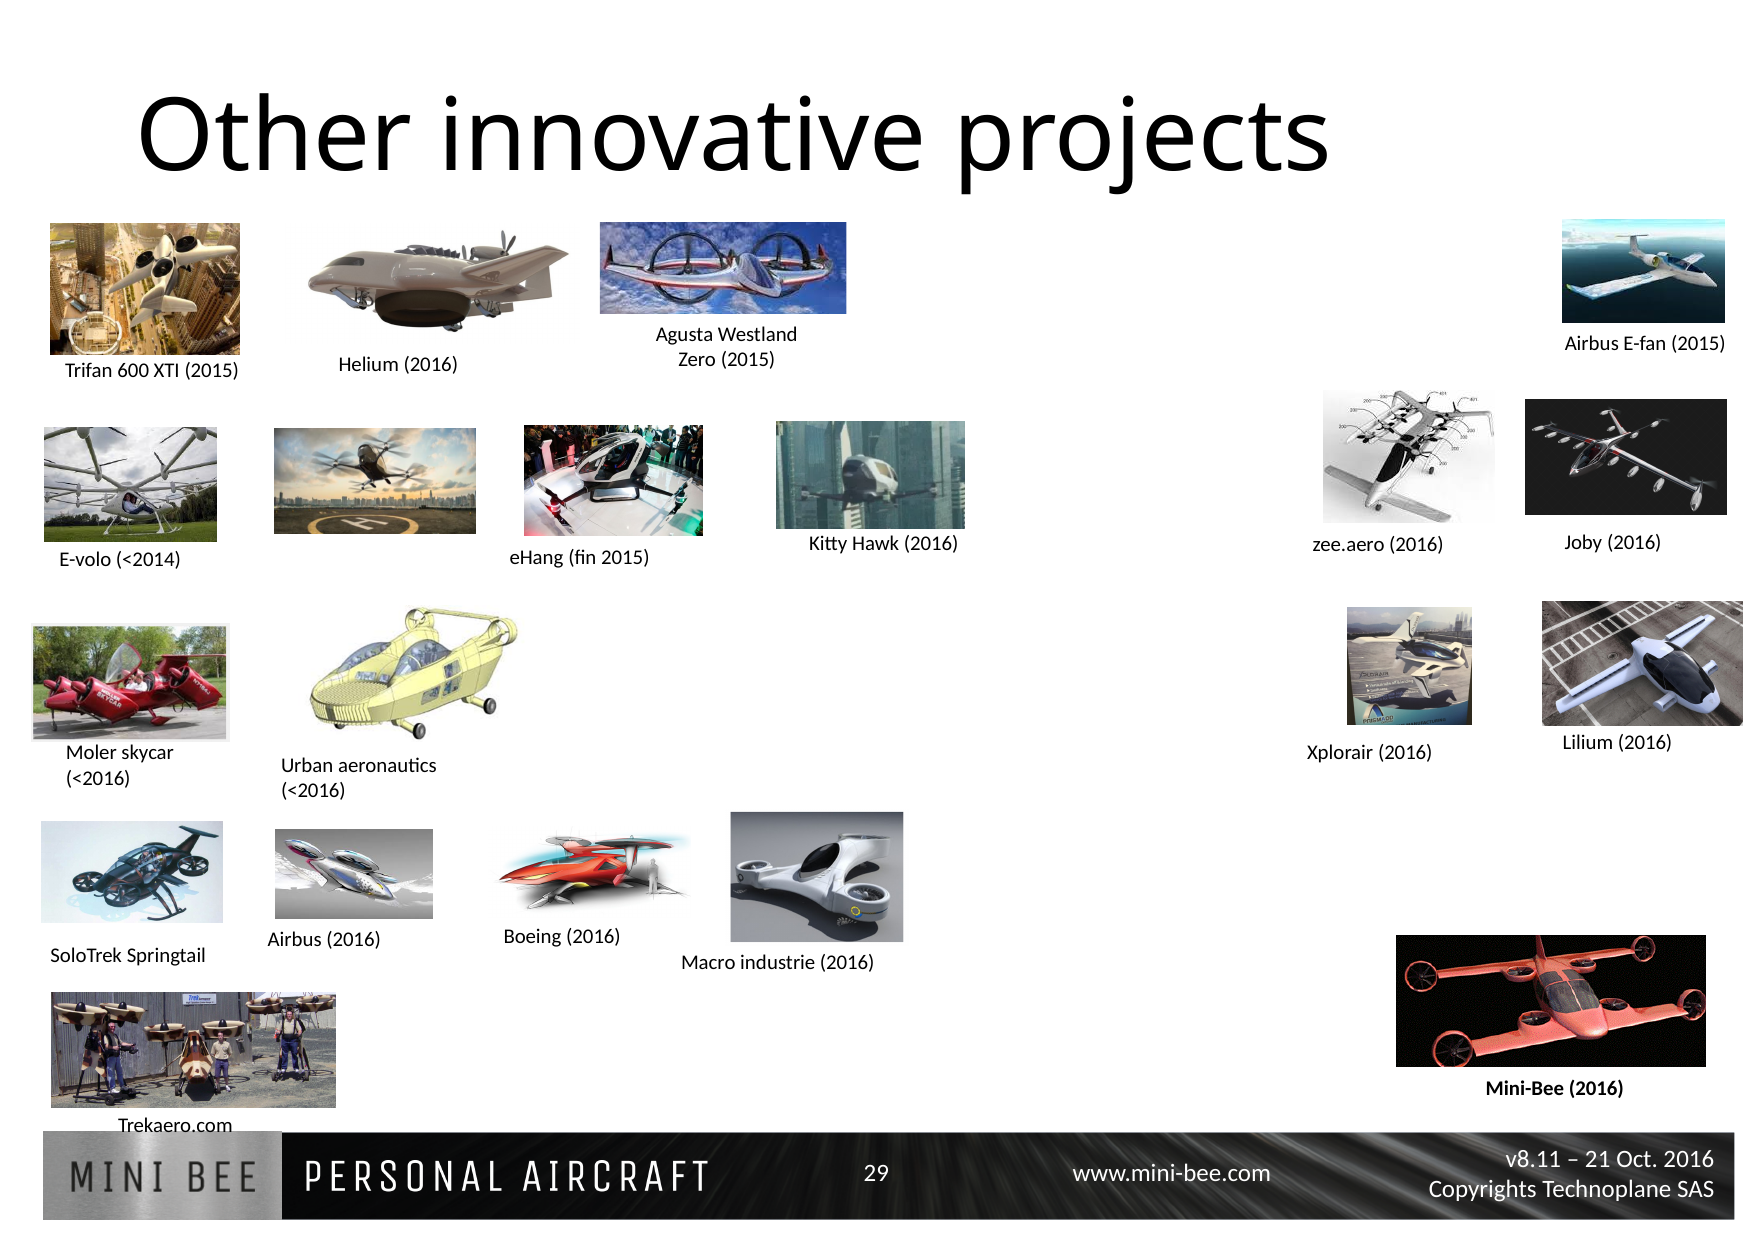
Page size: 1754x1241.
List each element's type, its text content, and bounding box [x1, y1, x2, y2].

picture [1542, 601, 1743, 726]
text_box zee.aero (2016) [1297, 522, 1551, 563]
text_box Helium (2016) [323, 344, 541, 384]
text_box Xplorair (2016) [1292, 731, 1510, 771]
picture [1525, 399, 1727, 515]
picture [275, 829, 433, 919]
picture [44, 427, 217, 542]
title Other innovative projects [120, 66, 1634, 210]
text_box Lilium (2016) [1547, 721, 1754, 762]
picture [285, 223, 580, 344]
text_box Airbus (2016) [252, 918, 455, 959]
text_box Joby (2016) [1549, 521, 1719, 562]
text_box eHang (fin 2015) [494, 536, 734, 576]
text_box Kitty Hawk (2016) [794, 522, 1000, 563]
text_box Urban aeronautics (<2016) [266, 743, 541, 809]
picture [298, 605, 525, 743]
text_box Macro industrie (2016) [666, 941, 1013, 982]
picture [43, 1131, 1739, 1220]
text_box Agusta Westland Zero (2015) [590, 313, 864, 378]
picture [274, 428, 476, 534]
text_box Boeing (2016) [488, 914, 696, 955]
slide_number 29 [816, 1149, 937, 1195]
picture [776, 421, 965, 529]
picture [599, 221, 847, 314]
picture [1347, 607, 1472, 725]
text_box SoloTrek Springtail [35, 934, 222, 975]
text_box Airbus E-fan (2015) [1550, 322, 1743, 362]
text_box Moler skycar (<2016) [51, 743, 210, 797]
picture [50, 223, 240, 355]
text_box Trifan 600 XTI (2015) [50, 349, 278, 390]
picture [488, 826, 691, 918]
picture [31, 623, 230, 743]
picture [1323, 390, 1495, 523]
picture [1562, 219, 1725, 323]
picture [50, 992, 336, 1108]
text_box E-volo (<2014) [44, 542, 217, 578]
picture [41, 821, 223, 923]
text_box Trekaero.com [103, 1108, 248, 1144]
picture [724, 809, 909, 946]
picture [524, 424, 703, 536]
text_box Mini-Bee (2016) [1470, 1067, 1710, 1108]
picture [1396, 934, 1706, 1067]
